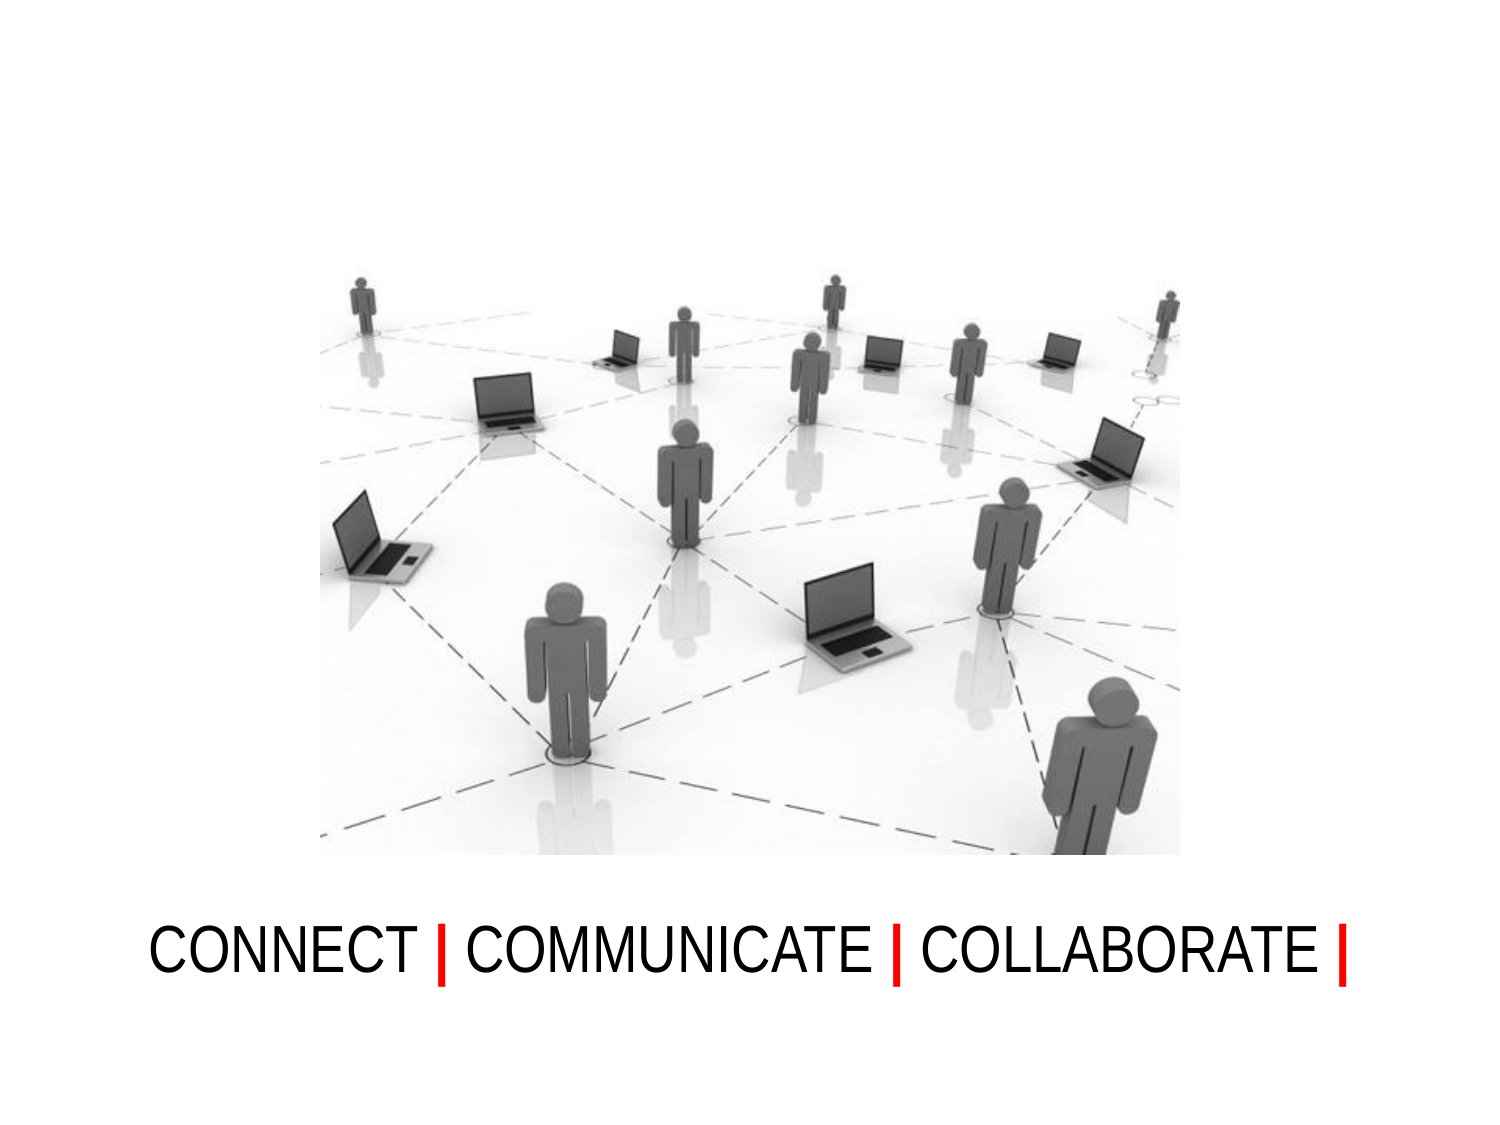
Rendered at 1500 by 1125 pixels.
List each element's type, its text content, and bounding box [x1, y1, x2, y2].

picture [319, 267, 1180, 855]
text_box CONNECT | COMMUNICATE | COLLABORATE | [134, 898, 1366, 994]
